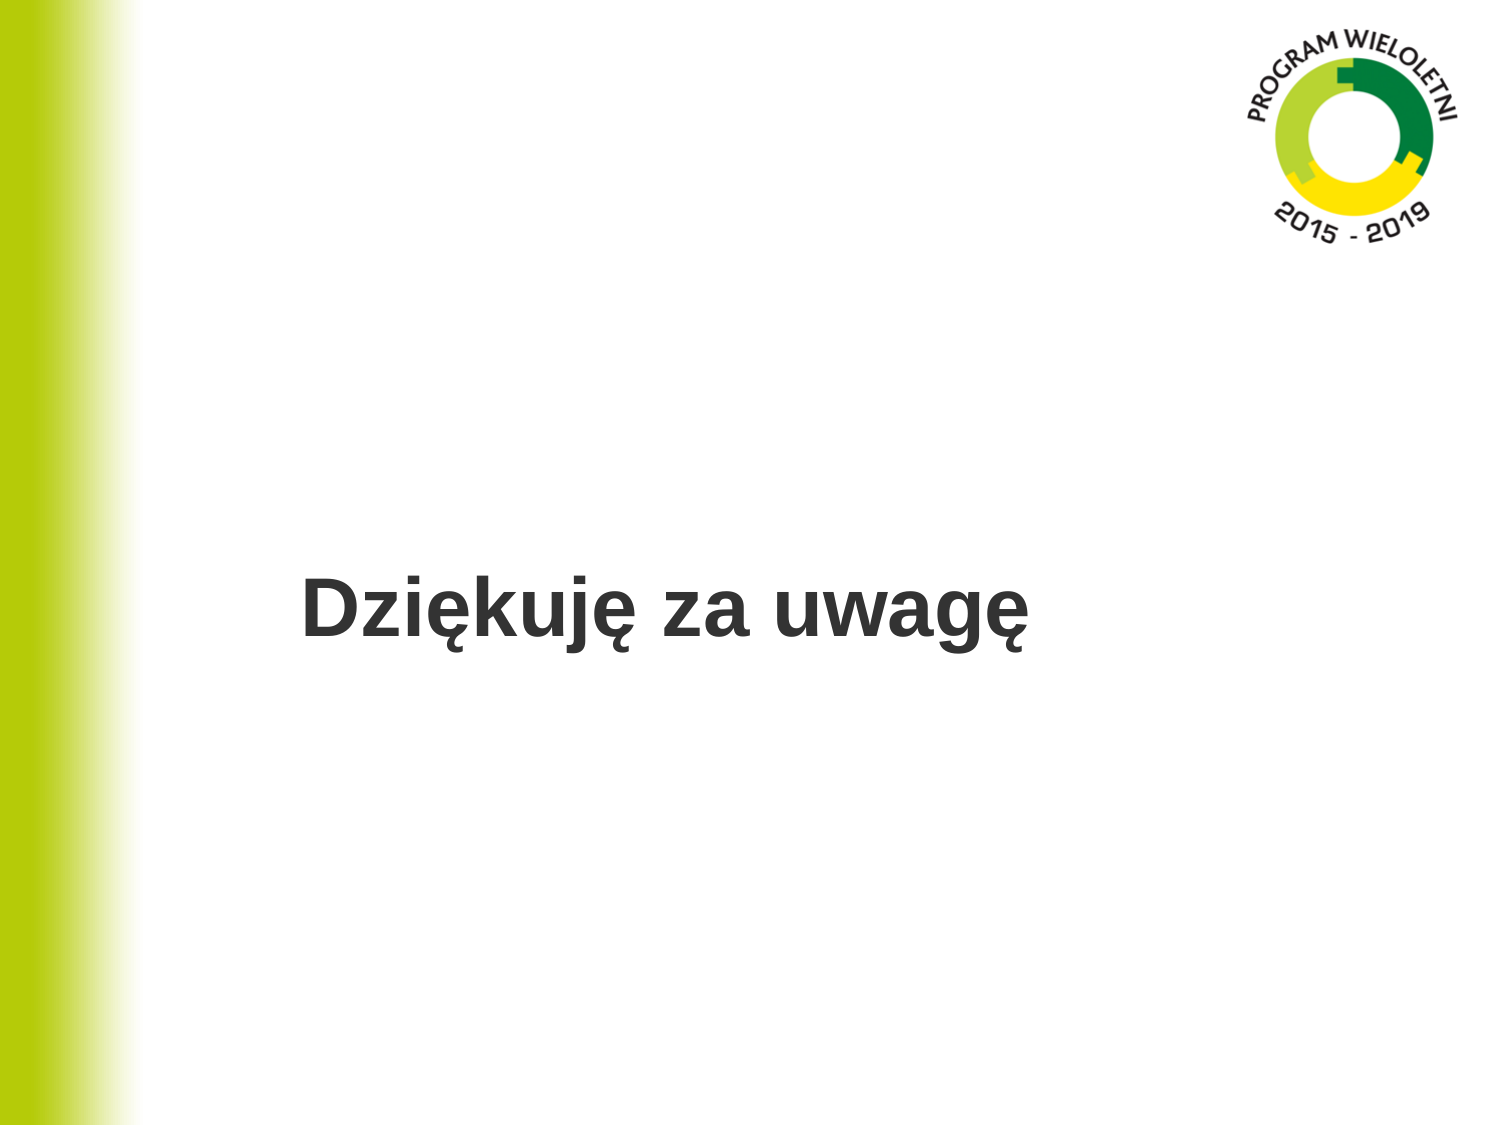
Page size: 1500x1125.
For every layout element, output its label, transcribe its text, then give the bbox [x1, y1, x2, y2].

list Dziękuję za uwagę [135, 262, 1426, 1059]
picture [1234, 18, 1471, 255]
picture [0, 0, 184, 1125]
